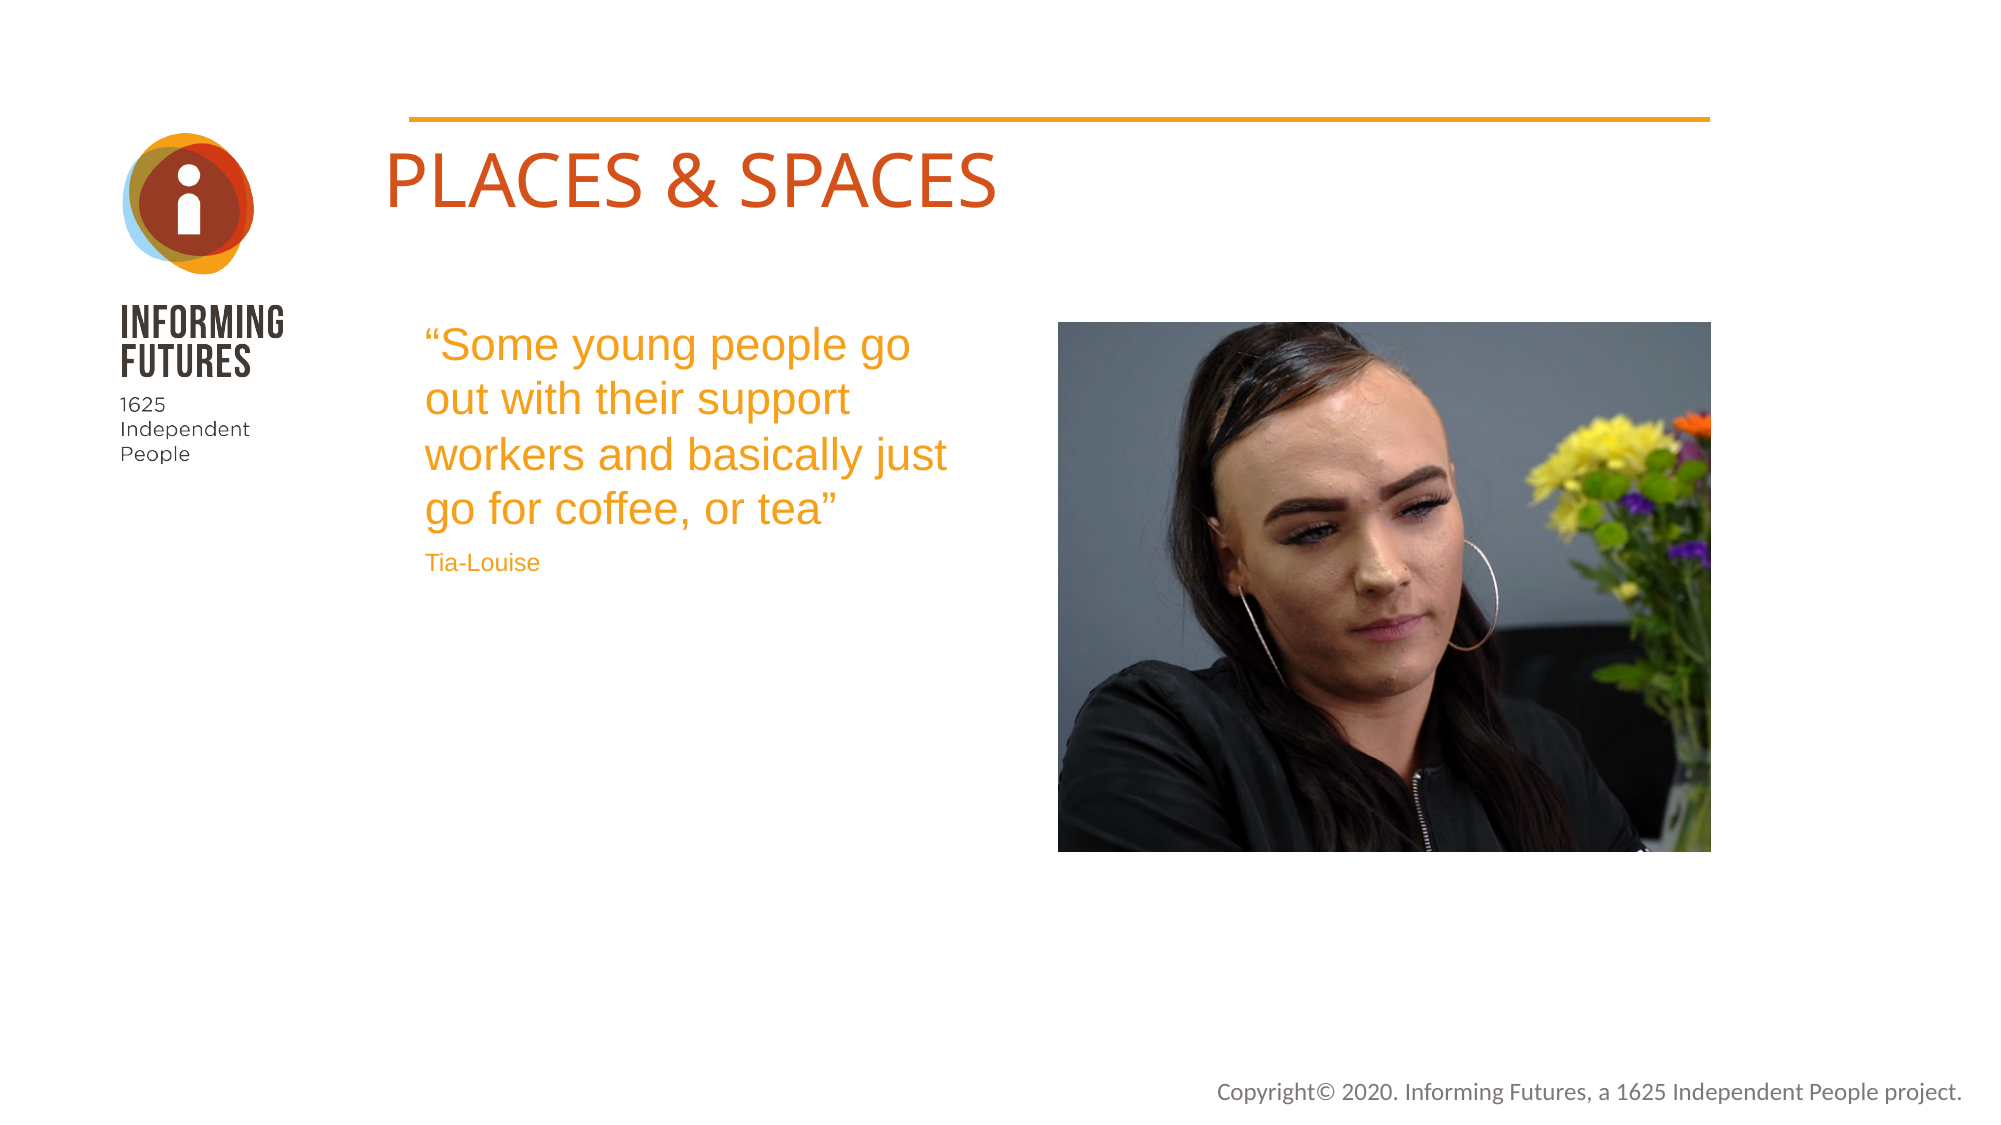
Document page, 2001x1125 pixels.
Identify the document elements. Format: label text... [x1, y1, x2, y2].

picture [1058, 322, 1711, 852]
text_box PLACES & SPACES [368, 125, 1014, 231]
picture [120, 133, 283, 464]
text_box “Some young people go out with their support workers and basically just go for coffee, or tea” Tia-Louise [410, 306, 973, 584]
